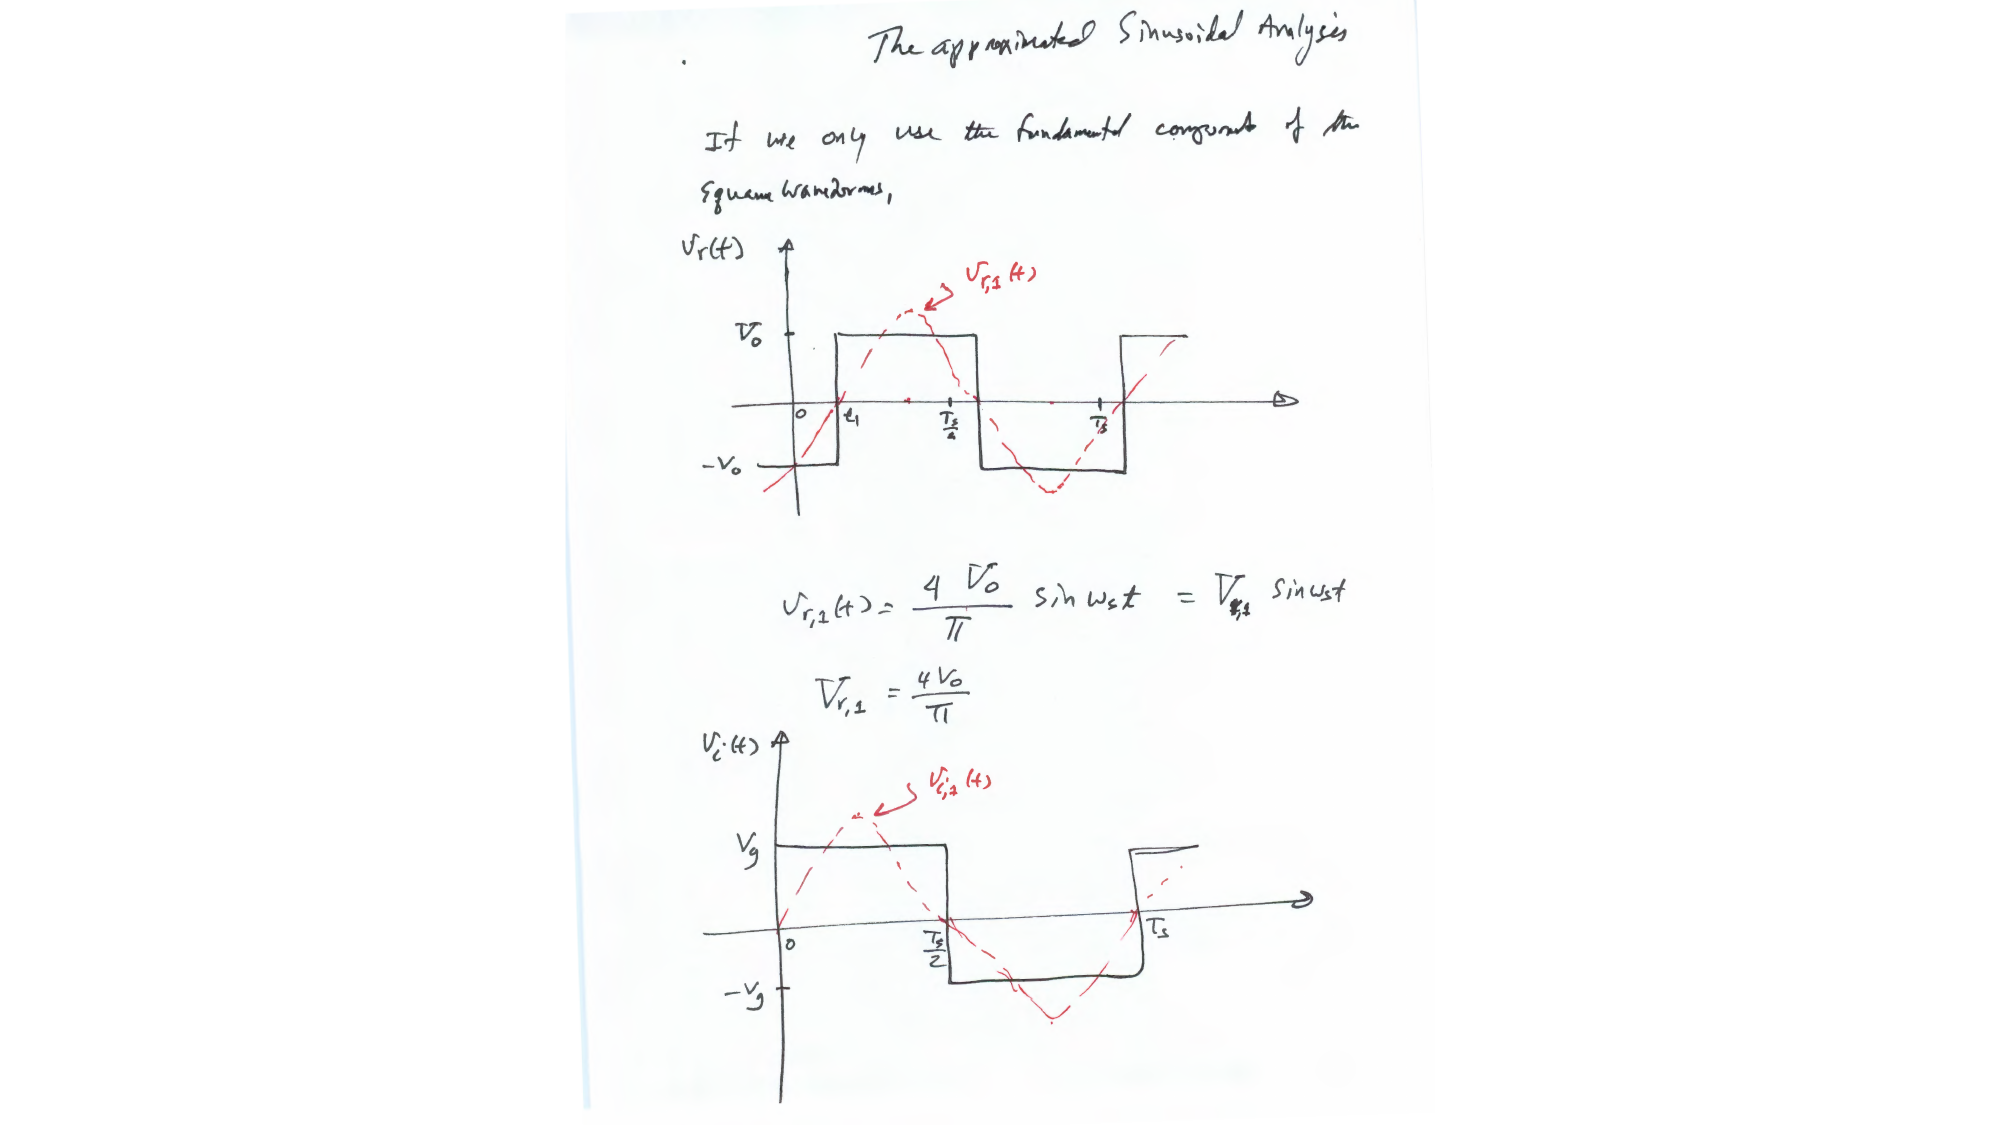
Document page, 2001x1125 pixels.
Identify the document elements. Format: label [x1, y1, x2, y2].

text_box [565, 0, 1435, 1125]
